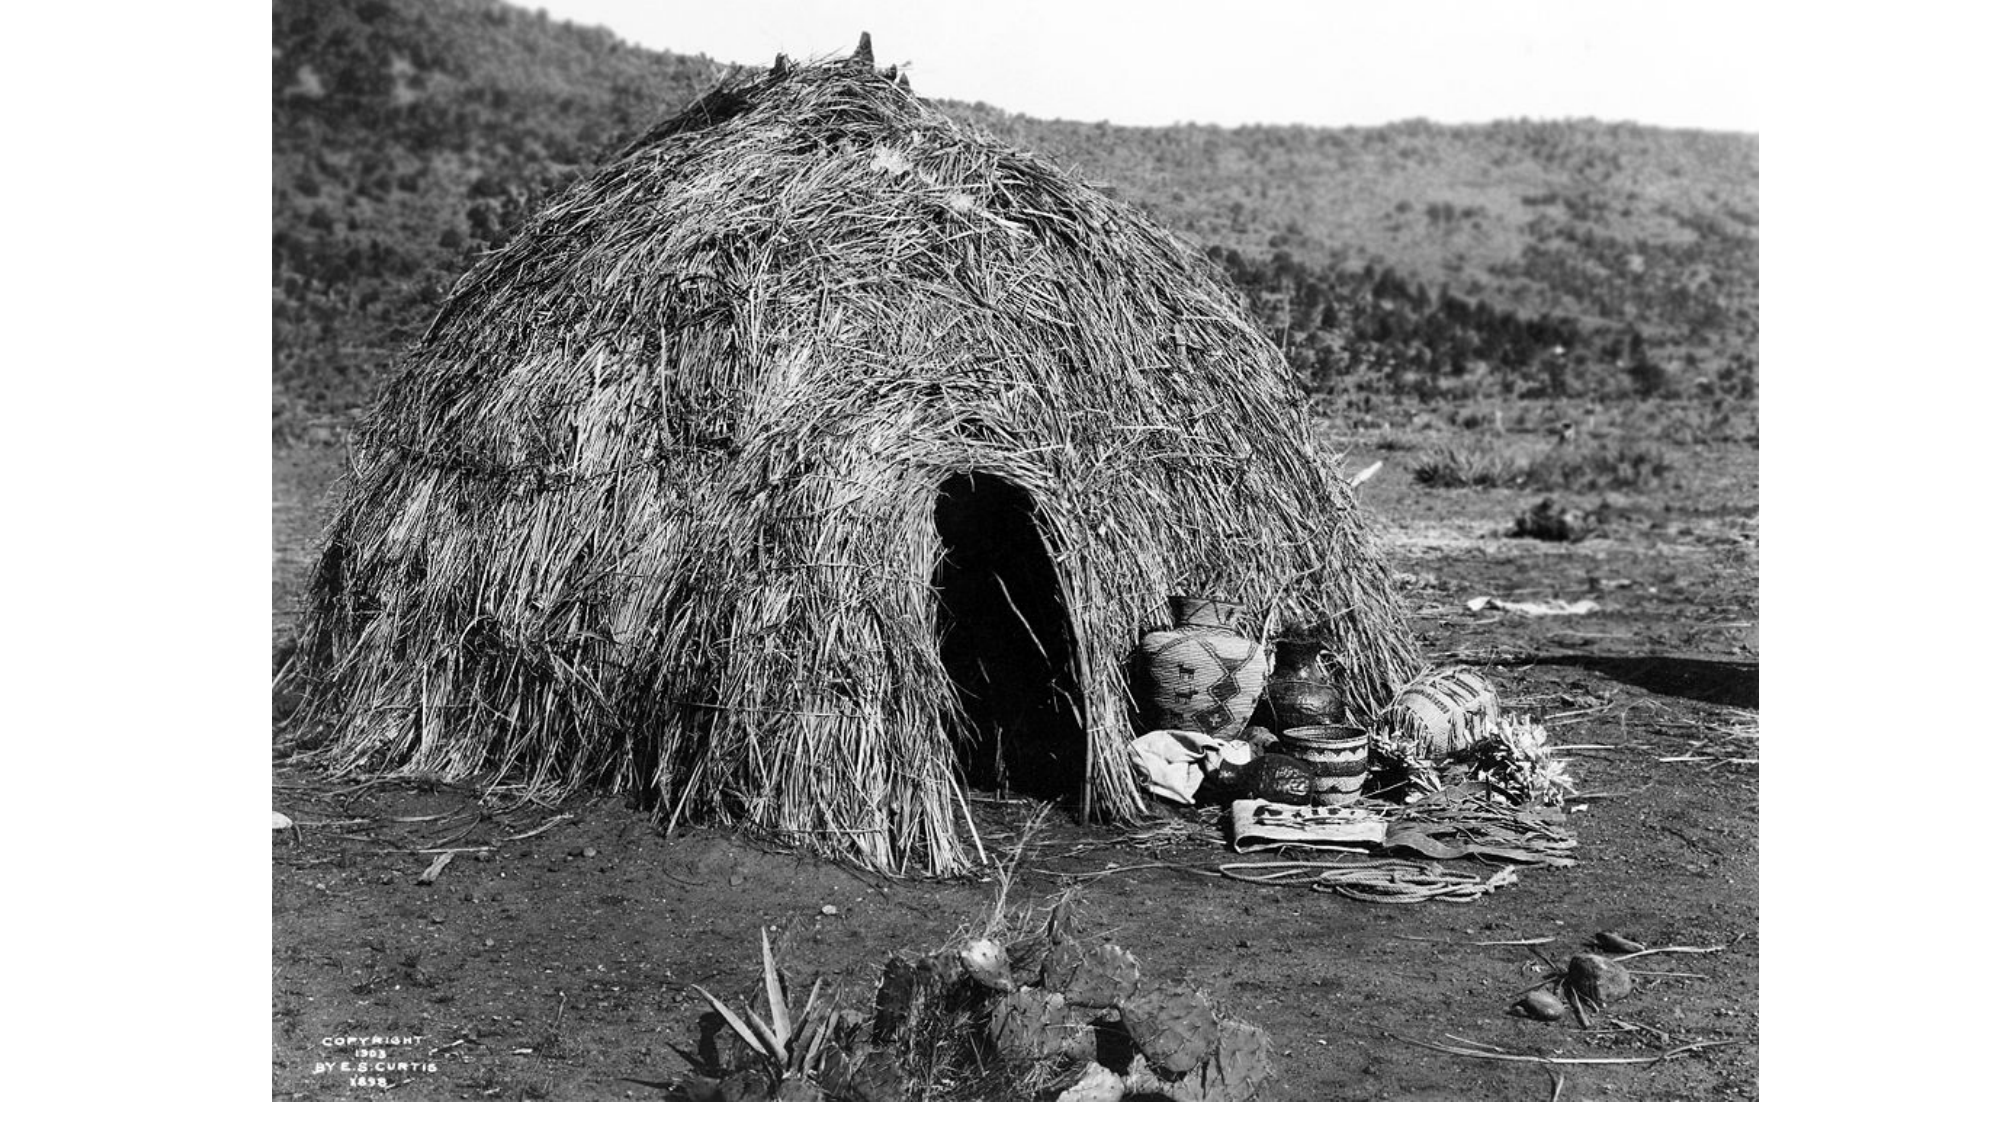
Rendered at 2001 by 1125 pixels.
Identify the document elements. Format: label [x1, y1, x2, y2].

picture [272, 0, 1759, 1102]
